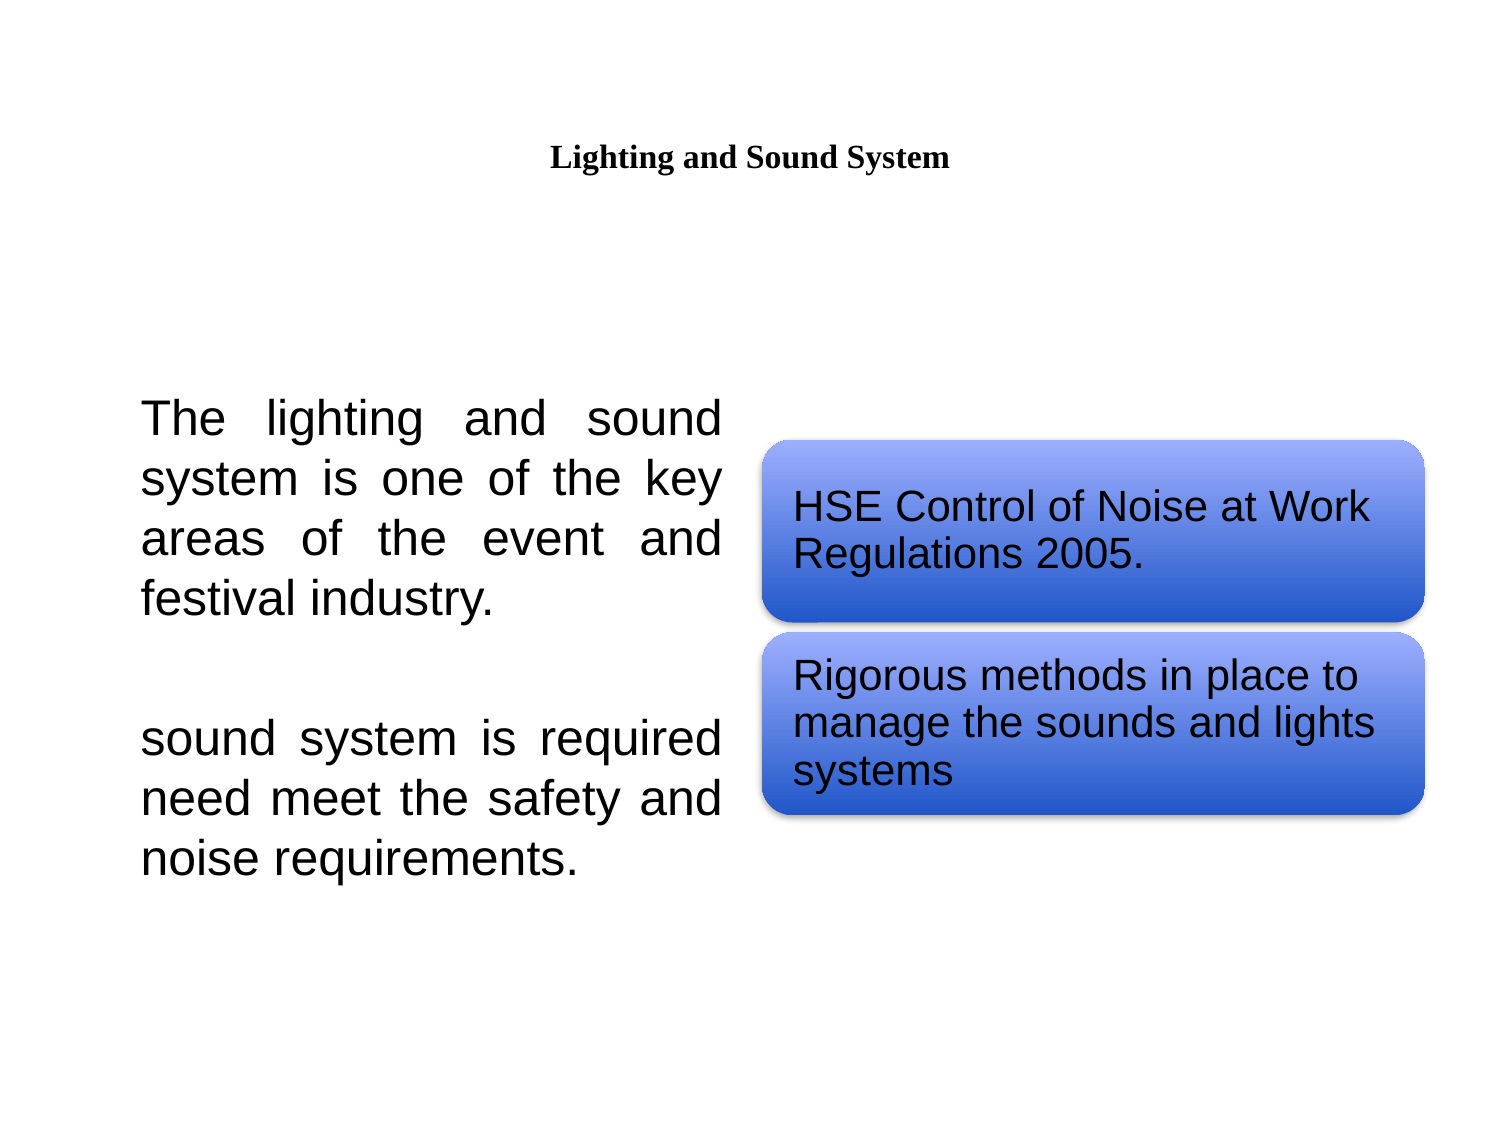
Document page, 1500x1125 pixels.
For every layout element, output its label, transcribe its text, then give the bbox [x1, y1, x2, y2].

list The lighting and sound system is one of the key areas of the event and festival industry. sound system is required need meet the safety and noise requirements. [125, 378, 738, 949]
title Lighting and Sound System [75, 45, 1425, 233]
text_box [761, 431, 1426, 823]
